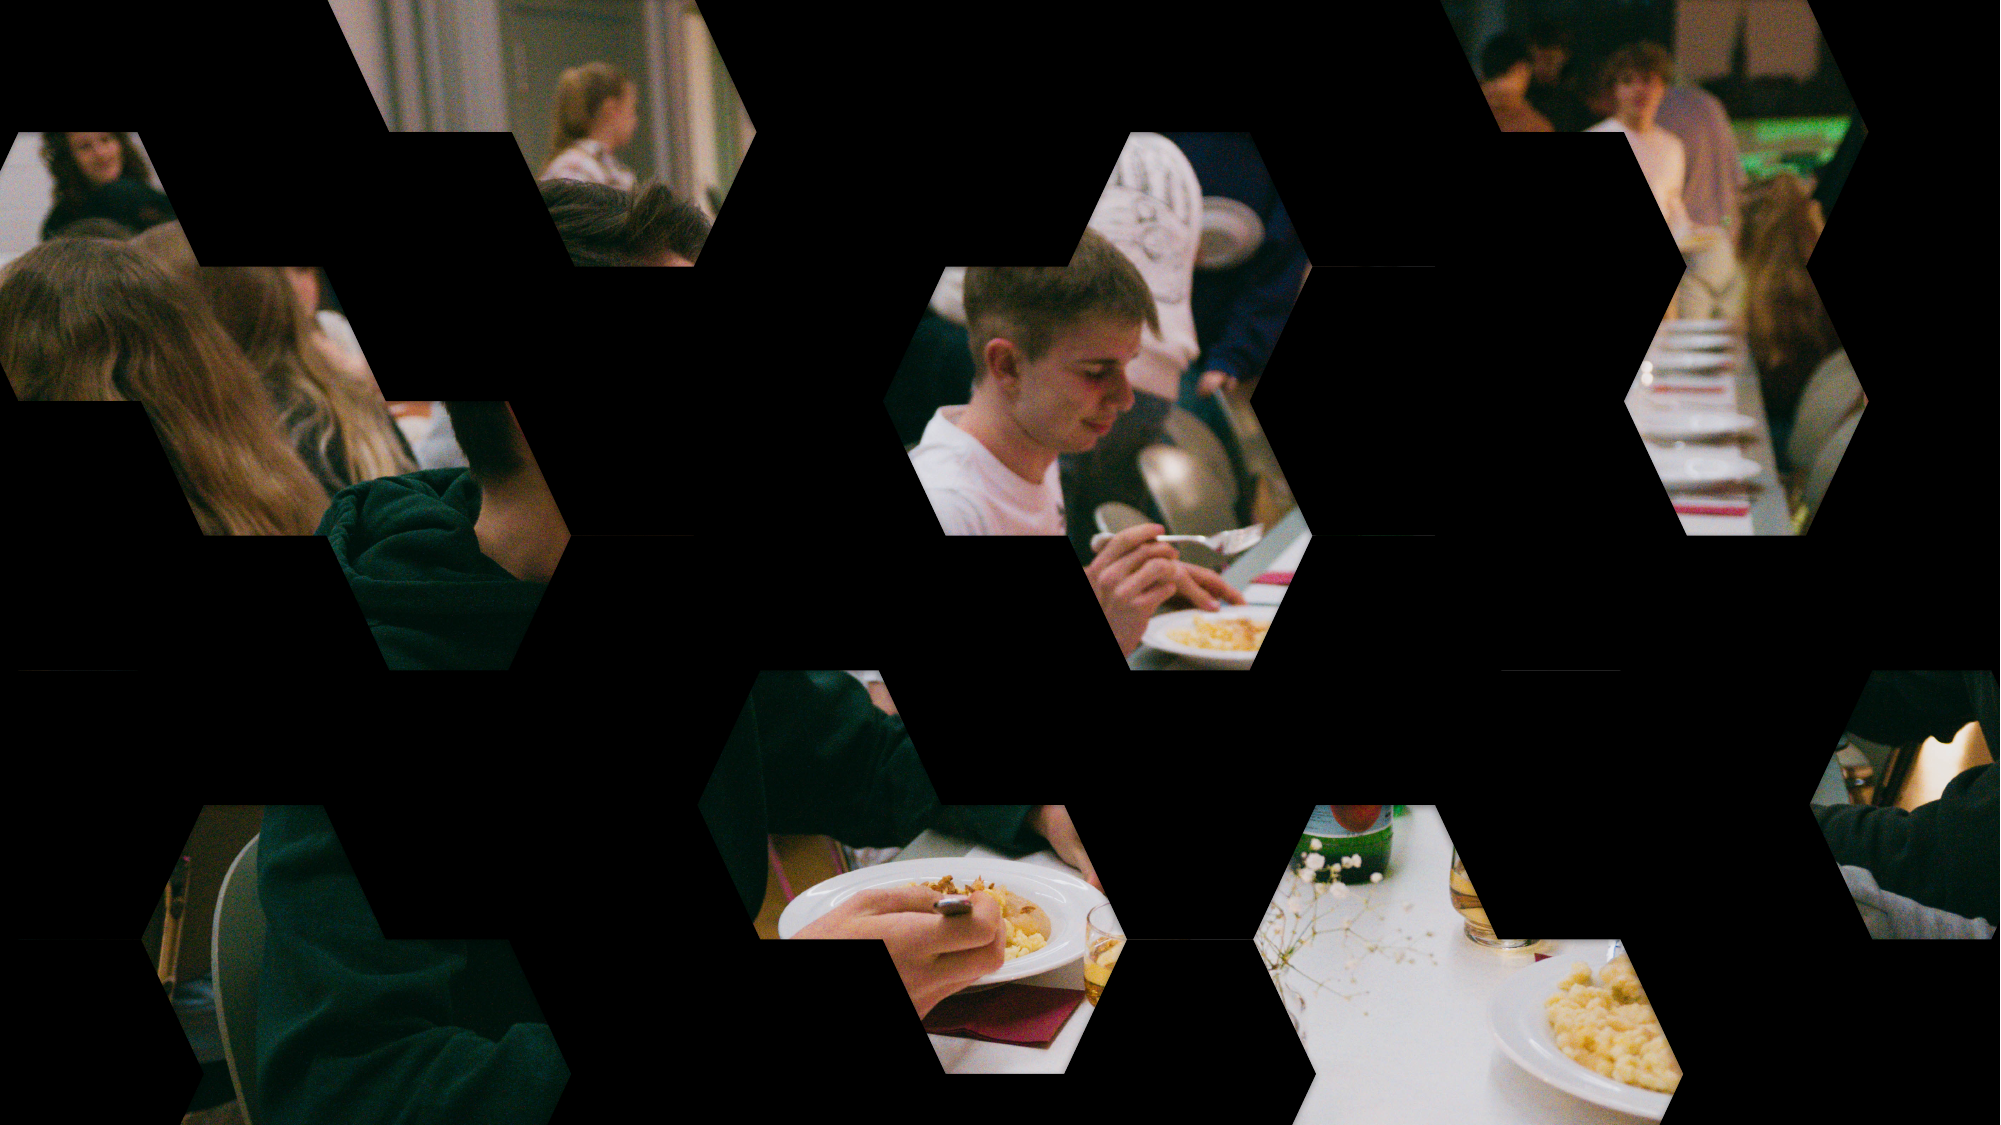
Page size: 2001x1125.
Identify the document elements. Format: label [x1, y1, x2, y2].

text_box [0, 0, 2000, 1125]
